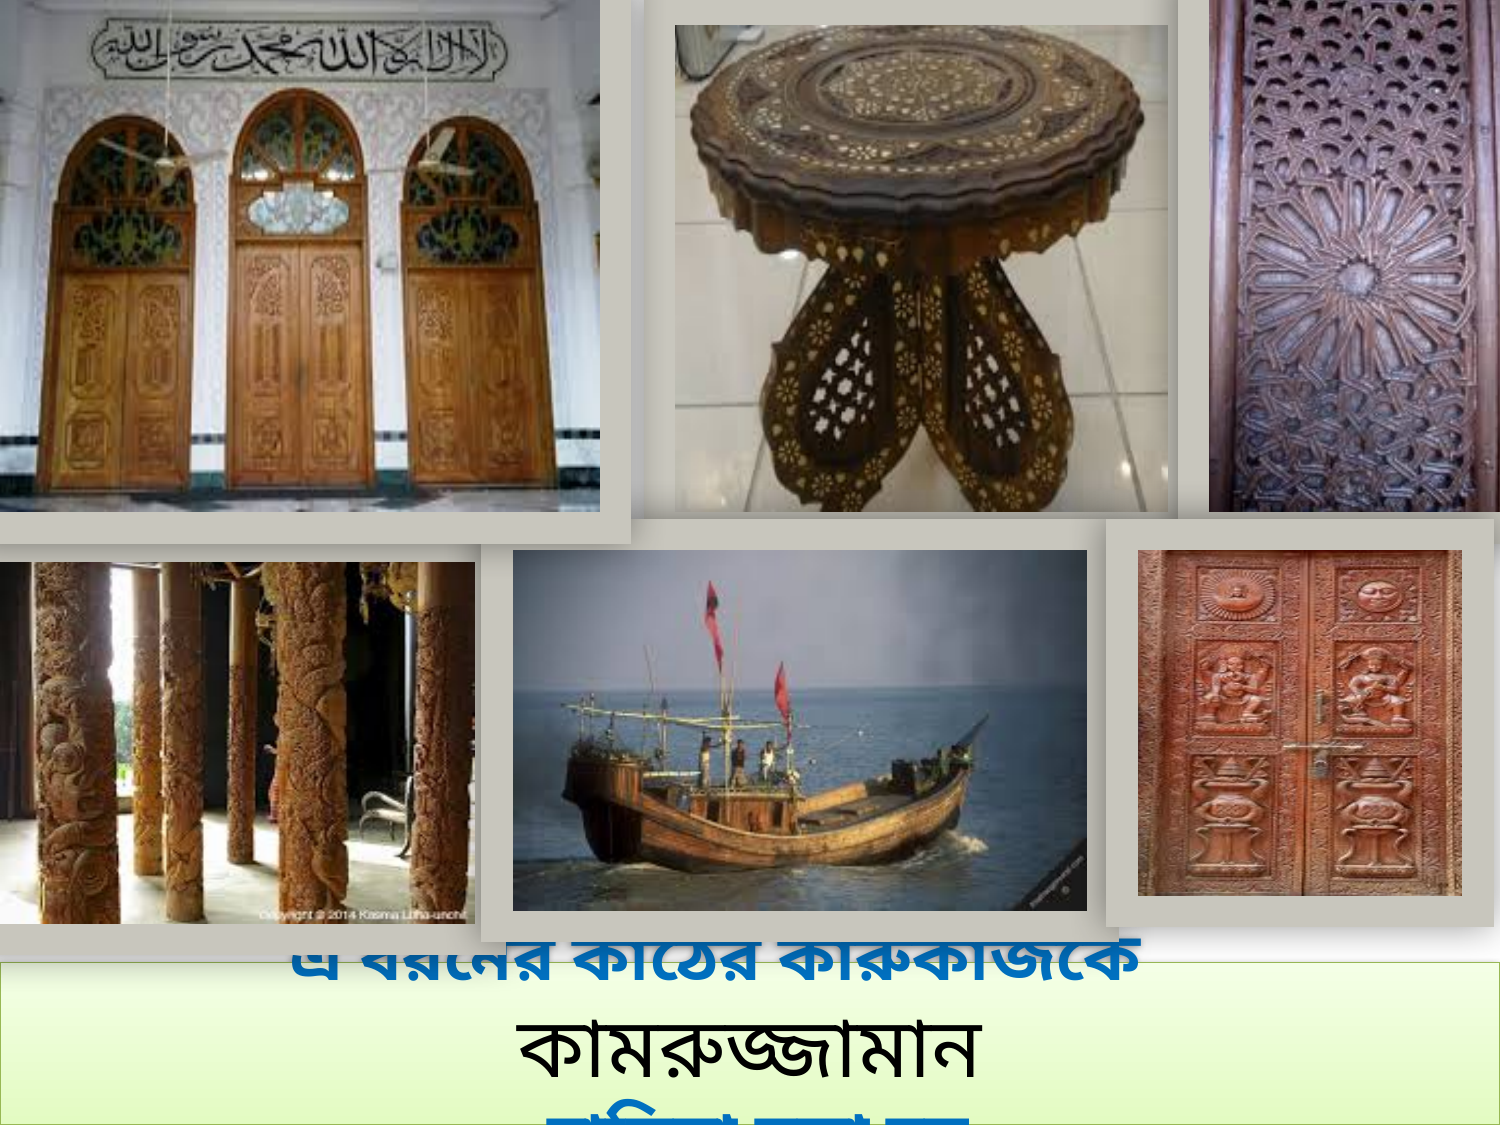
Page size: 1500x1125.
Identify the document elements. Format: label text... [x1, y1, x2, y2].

text_box এ ধরনের কাঠের কারুকাজকে কামরুজ্জামান হাসিয়া বলা হয় [0, 962, 1500, 1125]
picture [0, 0, 601, 513]
picture [1137, 549, 1463, 896]
picture [0, 561, 476, 925]
picture [512, 549, 1088, 912]
picture [1208, 0, 1500, 513]
picture [674, 24, 1169, 512]
